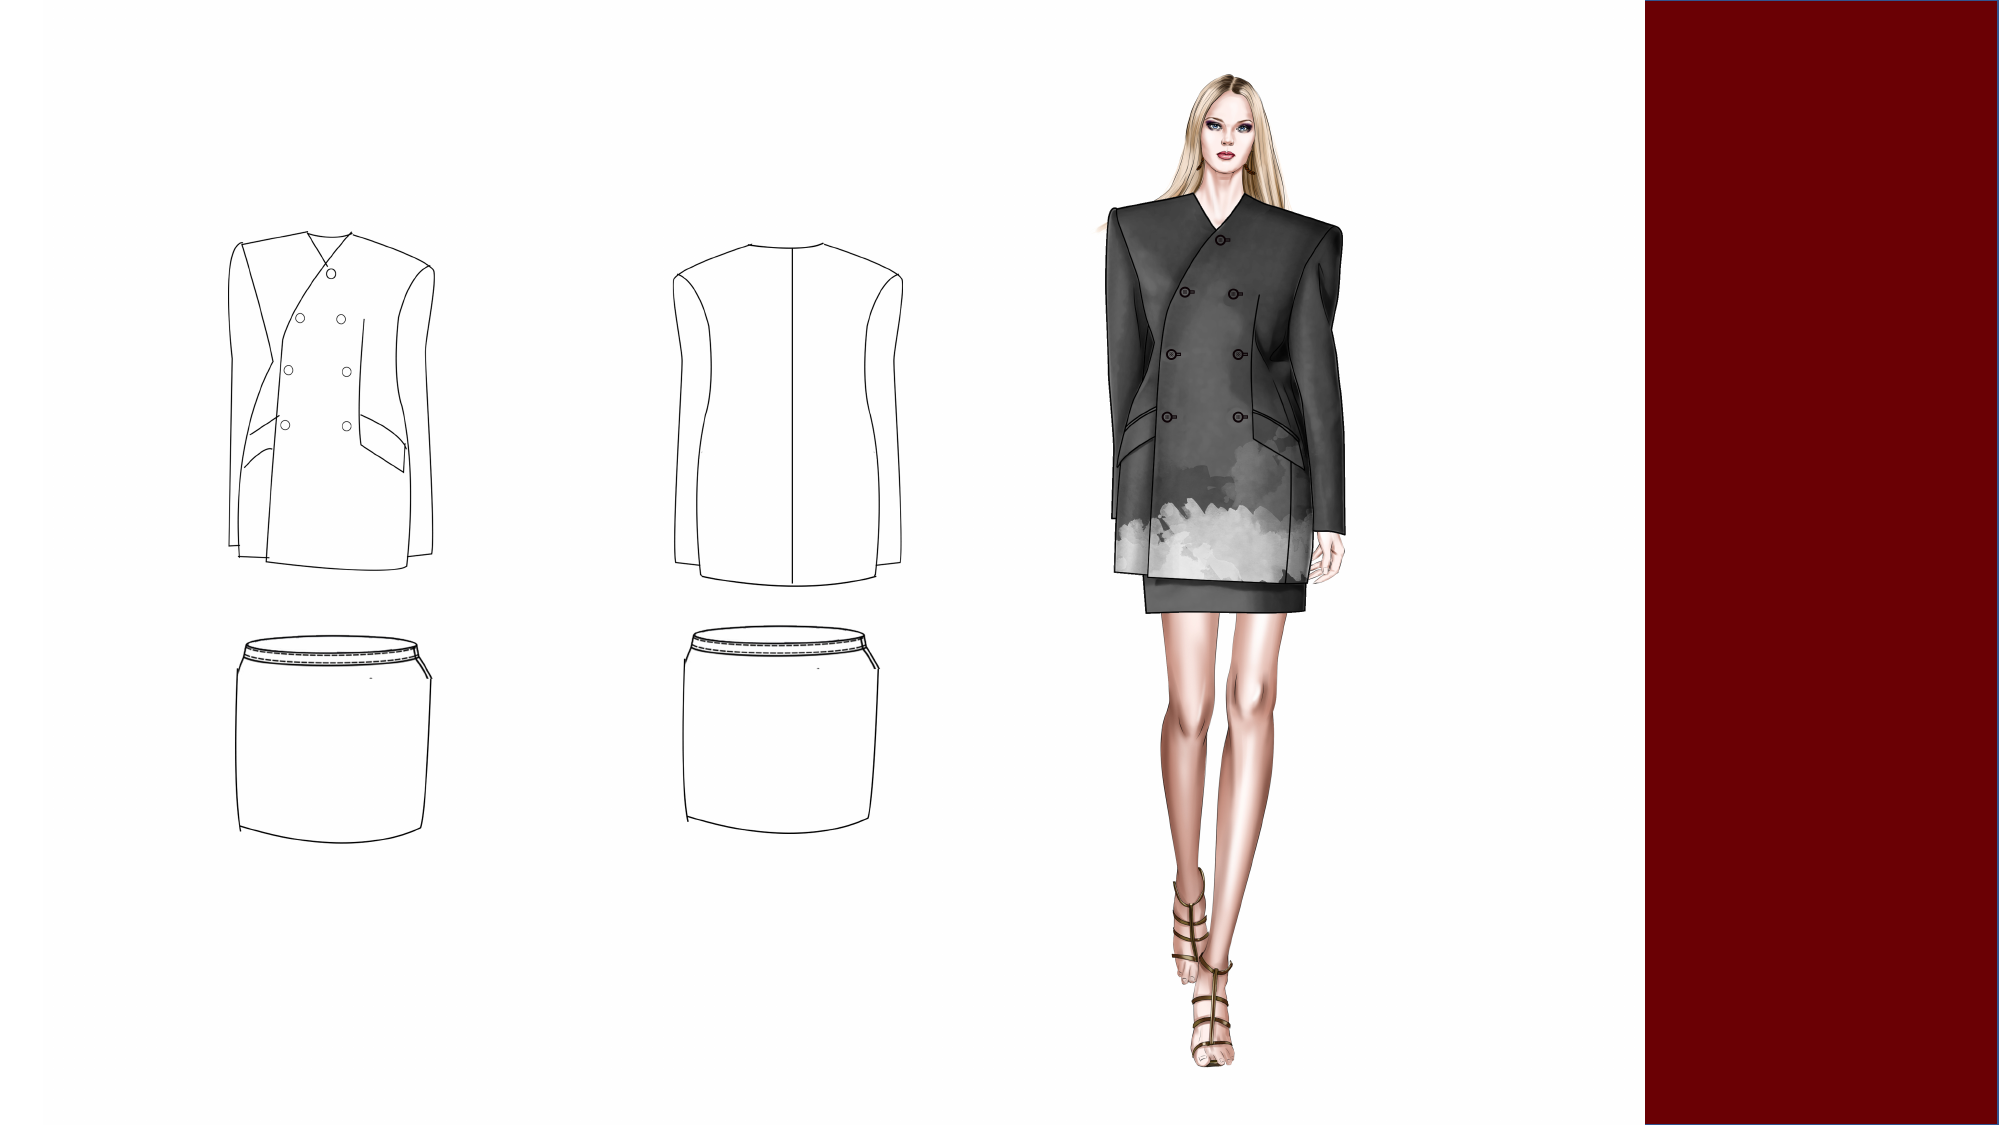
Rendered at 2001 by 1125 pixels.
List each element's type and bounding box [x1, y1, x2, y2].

picture [43, 0, 1645, 1125]
text_box [1645, 0, 1999, 1125]
